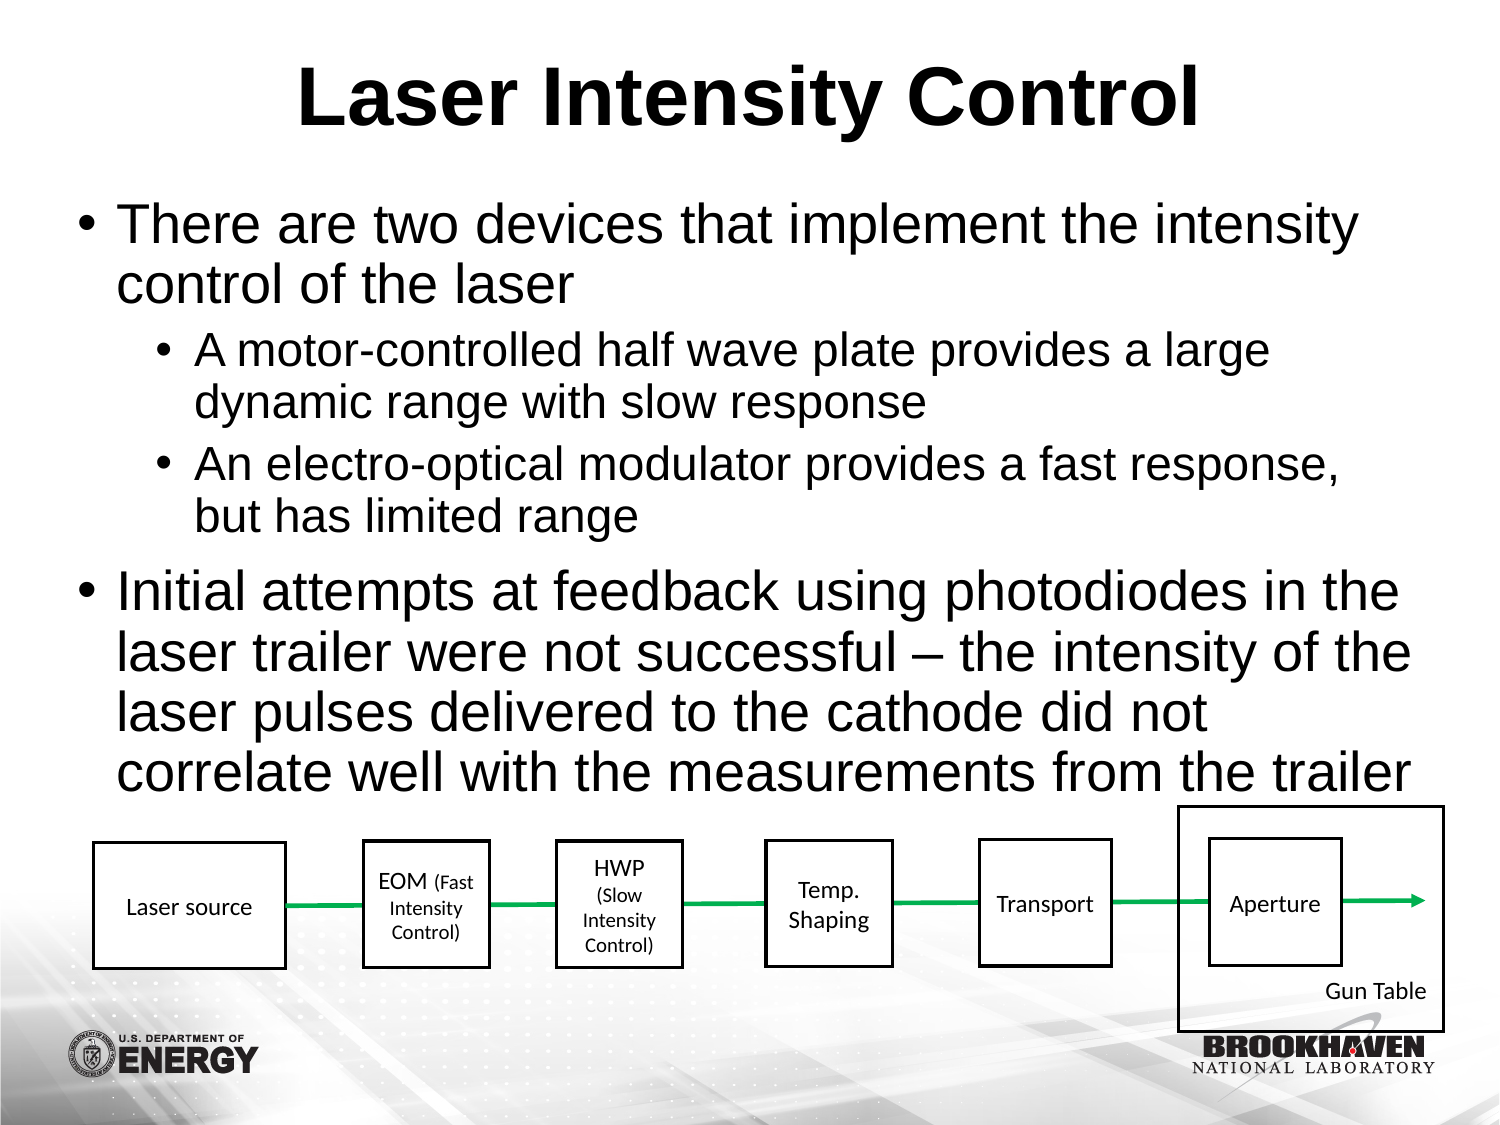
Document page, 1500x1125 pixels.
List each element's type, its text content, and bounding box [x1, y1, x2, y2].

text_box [93, 806, 1444, 1032]
list There are two devices that implement the intensity control of the laser A motor-controlled half wave plate provides a large dynamic range with slow response An electro-optical modulator provides a fast response, but has limited range Initial attempts at feedback using photodiodes in the laser trailer were not successful – the intensity of the laser pulses delivered to the cathode did not correlate well with the measurements from the trailer [62, 187, 1429, 821]
picture [0, 0, 1500, 1125]
title Laser Intensity Control [62, 46, 1438, 225]
